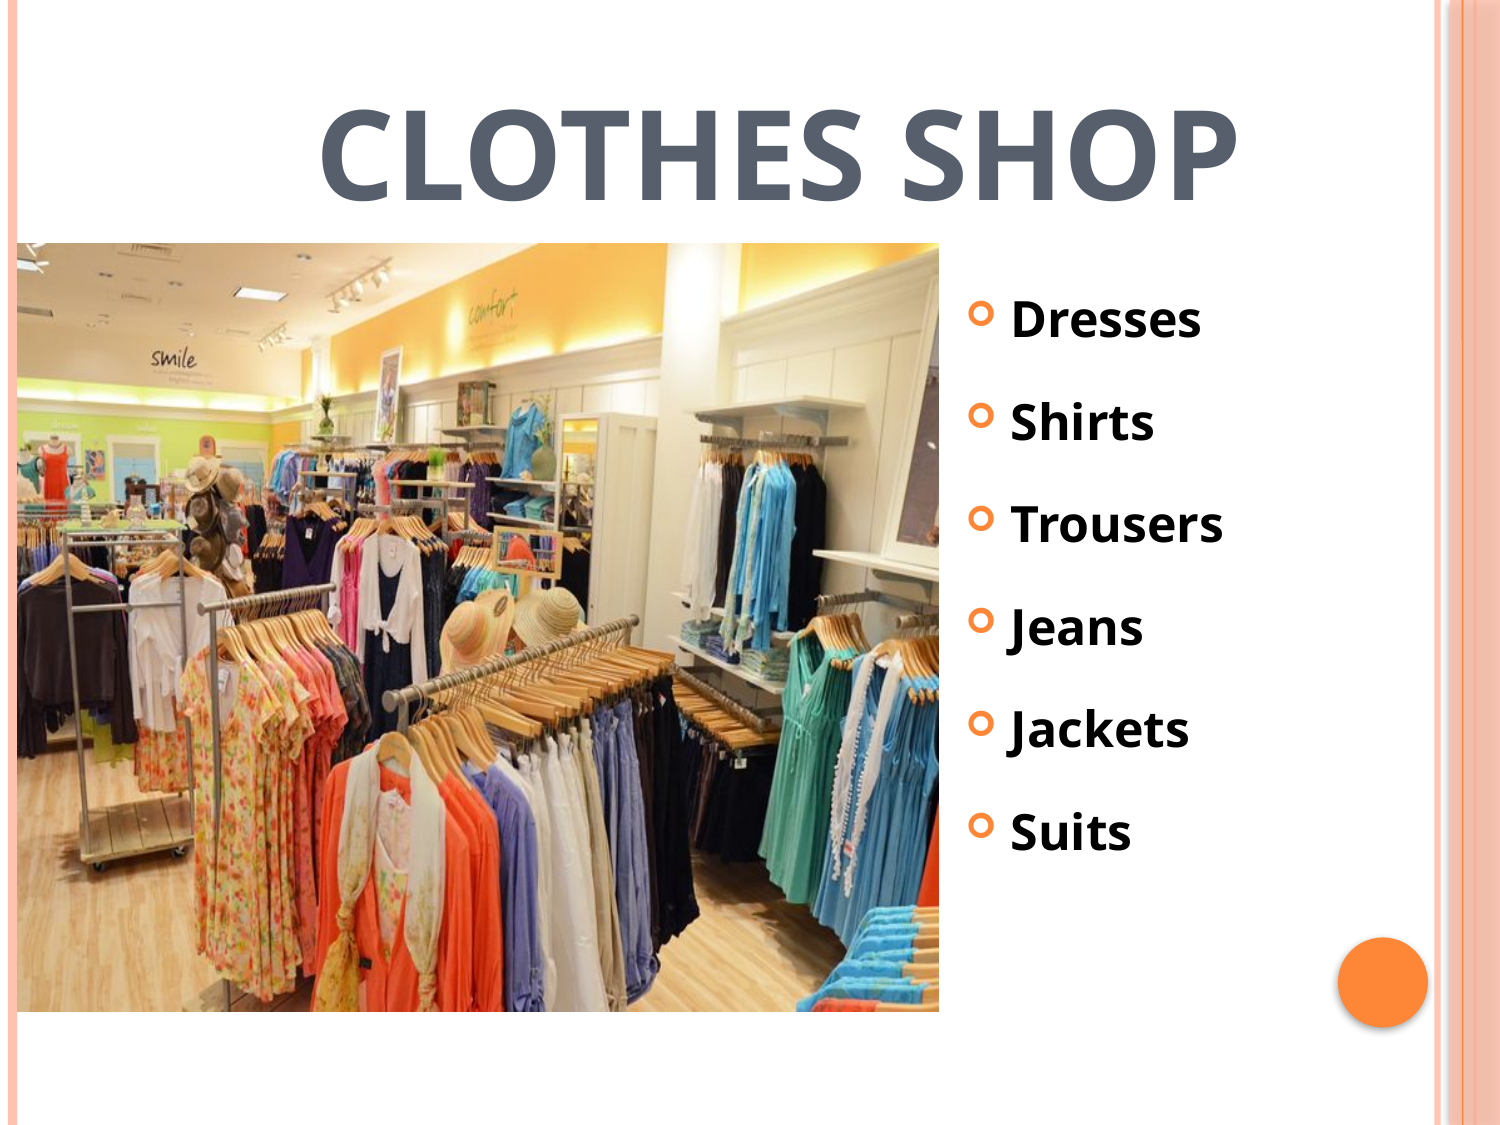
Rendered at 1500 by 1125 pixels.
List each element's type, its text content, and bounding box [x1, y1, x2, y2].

list Dresses Shirts Trousers Jeans Jackets Suits [950, 250, 1400, 1001]
title Clothes shop [301, 45, 1300, 233]
picture [17, 243, 940, 1012]
